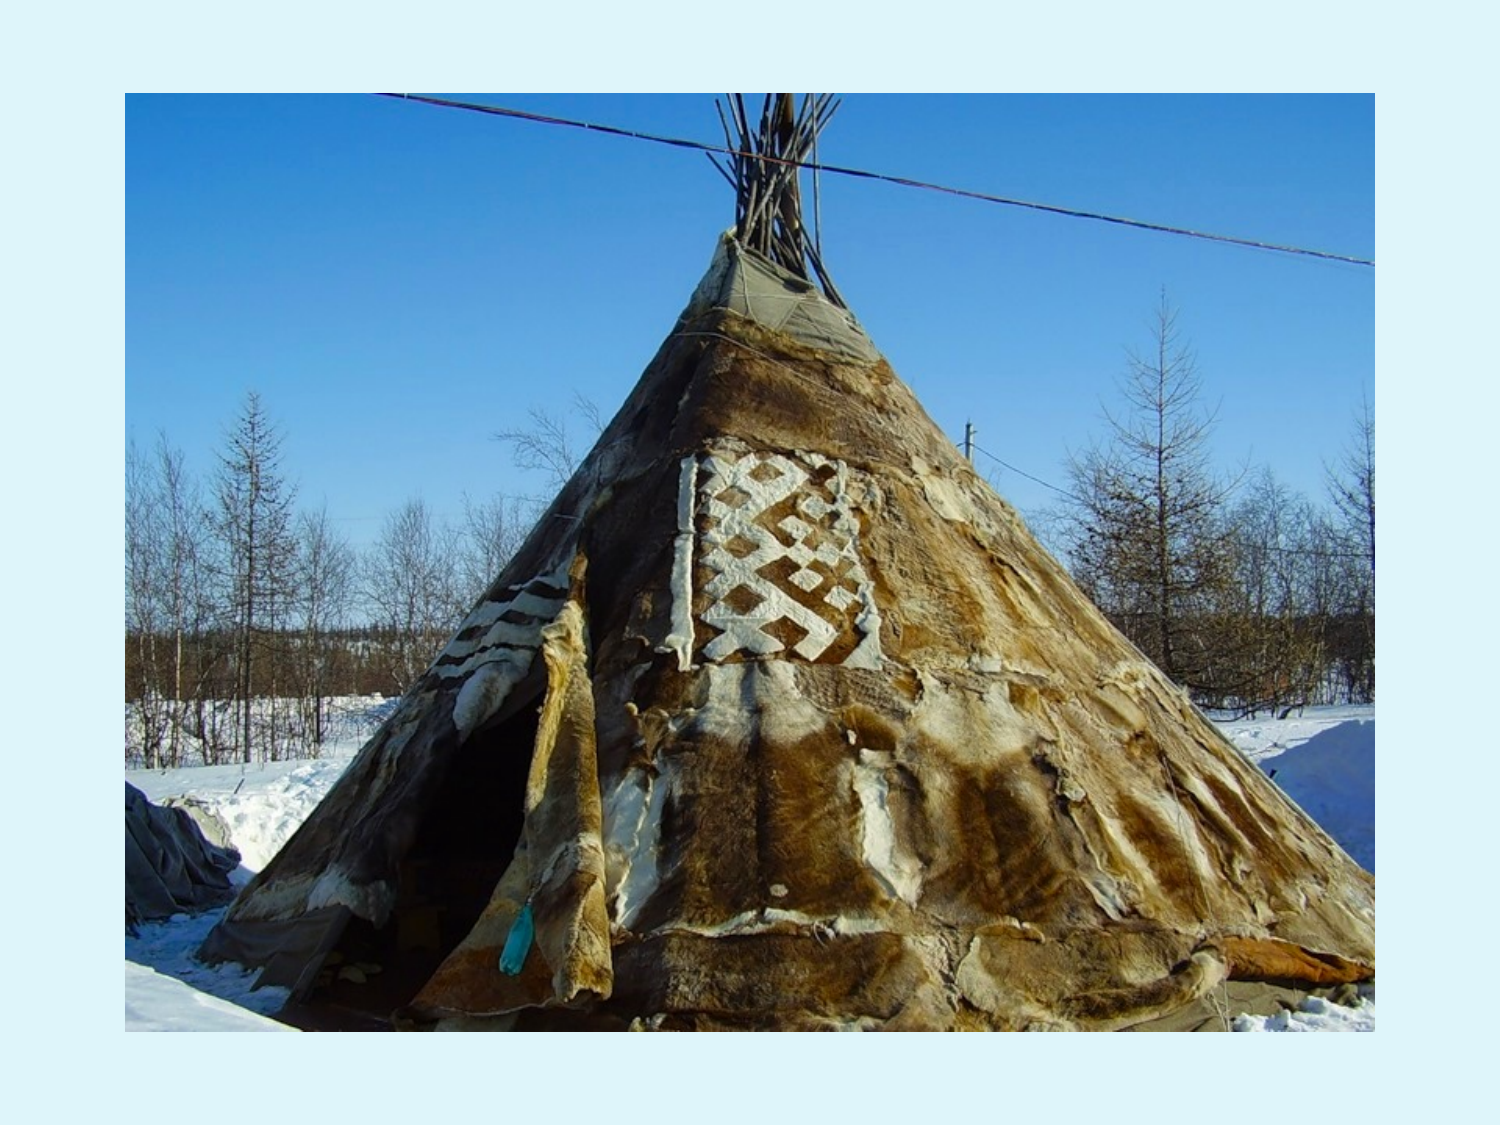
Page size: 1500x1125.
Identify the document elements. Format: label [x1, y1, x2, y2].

picture [124, 93, 1376, 1032]
